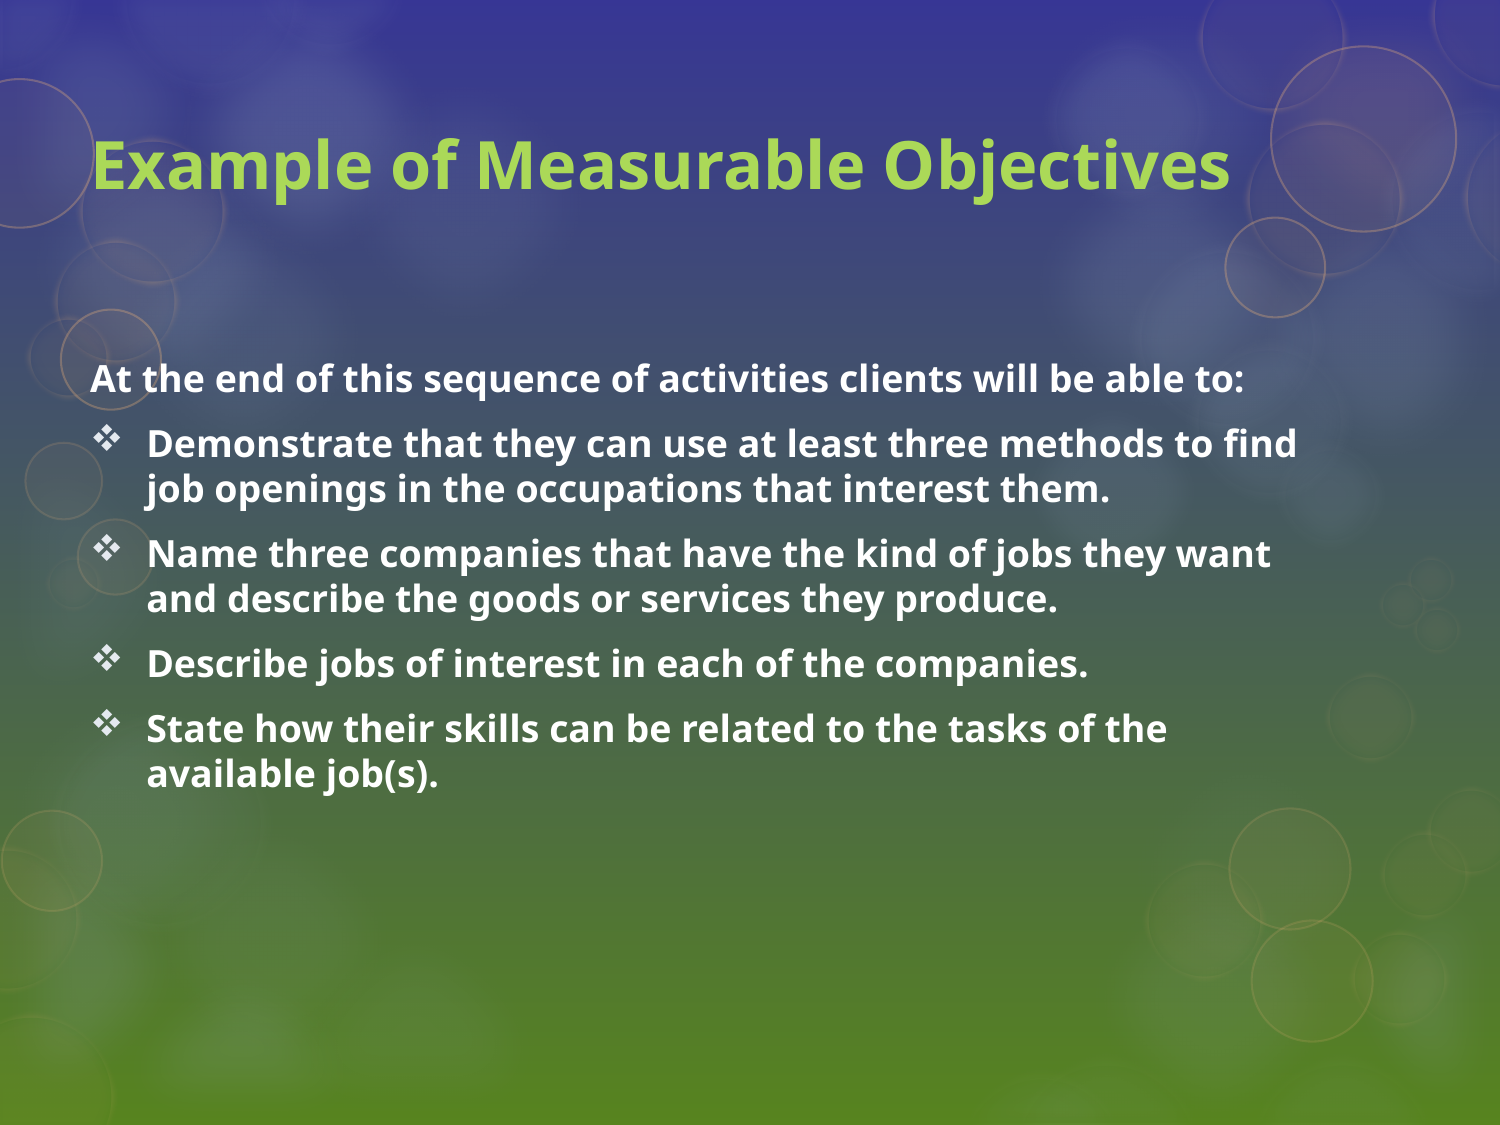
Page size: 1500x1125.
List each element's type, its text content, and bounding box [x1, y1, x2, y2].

title Example of Measurable Objectives [75, 87, 1438, 240]
list At the end of this sequence of activities clients will be able to: Demonstrate that they can use at least three methods to find job openings in the occupations that interest them. Name three companies that have the kind of jobs they want and describe the goods or services they produce. Describe jobs of interest in each of the companies. State how their skills can be related to the tasks of the available job(s). [75, 275, 1322, 940]
